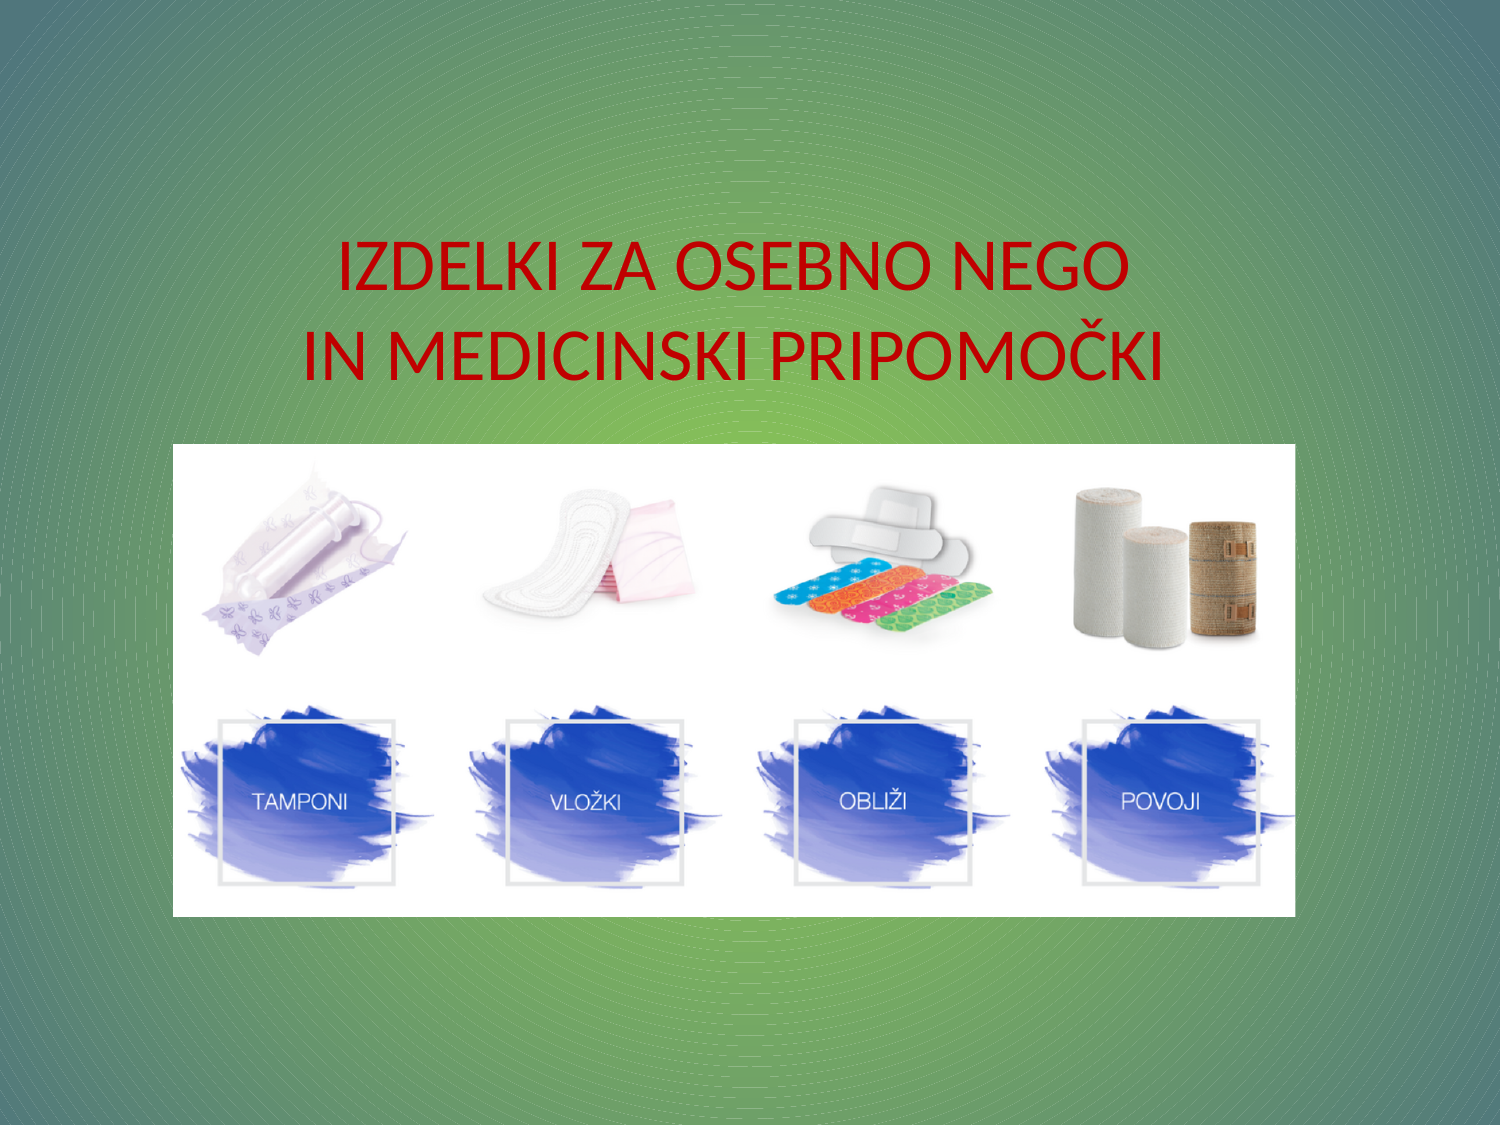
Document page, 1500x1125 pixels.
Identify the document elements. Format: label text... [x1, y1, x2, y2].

picture [172, 444, 1296, 918]
title IZDELKI ZA OSEBNO NEGO IN MEDICINSKI PRIPOMOČKI [53, 208, 1416, 396]
